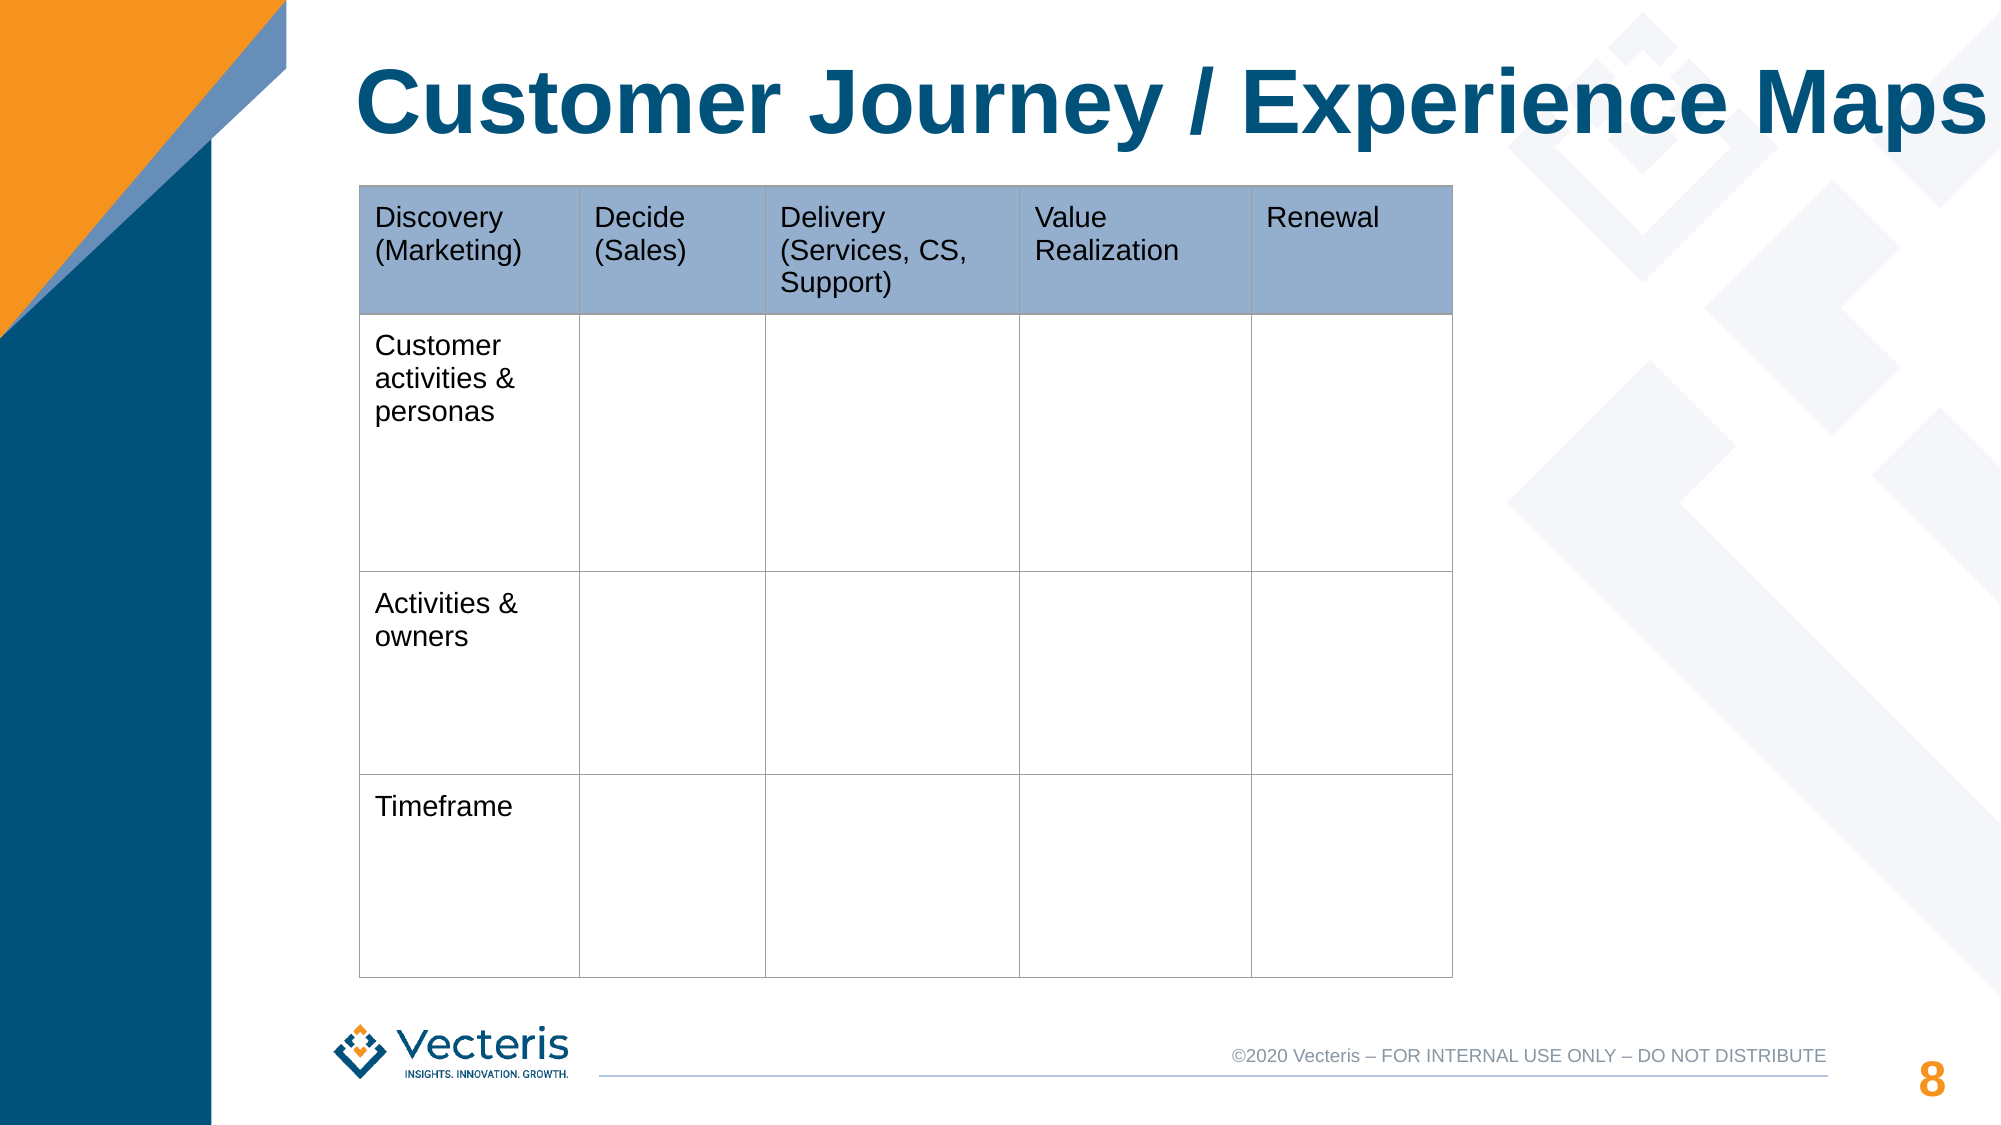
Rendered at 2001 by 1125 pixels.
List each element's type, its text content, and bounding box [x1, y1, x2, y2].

text_box ©2020 Vecteris – FOR INTERNAL USE ONLY – DO NOT DISTRIBUTE [1187, 1043, 1827, 1067]
table_cell [1252, 775, 1452, 977]
picture [555, 1039, 568, 1047]
table_header Delivery (Services, CS, Support) [766, 187, 1019, 313]
table_cell [766, 775, 1019, 977]
table_cell [1020, 315, 1251, 571]
table_cell [1252, 572, 1452, 774]
slide_number ‹#› [1826, 1035, 1947, 1093]
table_cell [1020, 572, 1251, 774]
table_header Value Realization [1020, 187, 1251, 313]
picture [333, 1053, 358, 1079]
table_cell [580, 572, 765, 774]
table_cell [766, 572, 1019, 774]
table_header Decide (Sales) [580, 187, 765, 313]
table_cell Activities & owners [360, 572, 579, 774]
picture [333, 1024, 568, 1079]
table_cell [580, 315, 765, 571]
table_cell [766, 315, 1019, 571]
text_box Customer Journey / Experience Maps [353, 52, 2000, 154]
table_cell [580, 775, 765, 977]
table_header Renewal [1252, 187, 1452, 313]
table_cell Customer activities & personas [360, 315, 579, 571]
table_cell [1252, 315, 1452, 571]
table_cell [1020, 775, 1251, 977]
table_cell Timeframe [360, 775, 579, 977]
table_header Discovery (Marketing) [360, 187, 579, 313]
